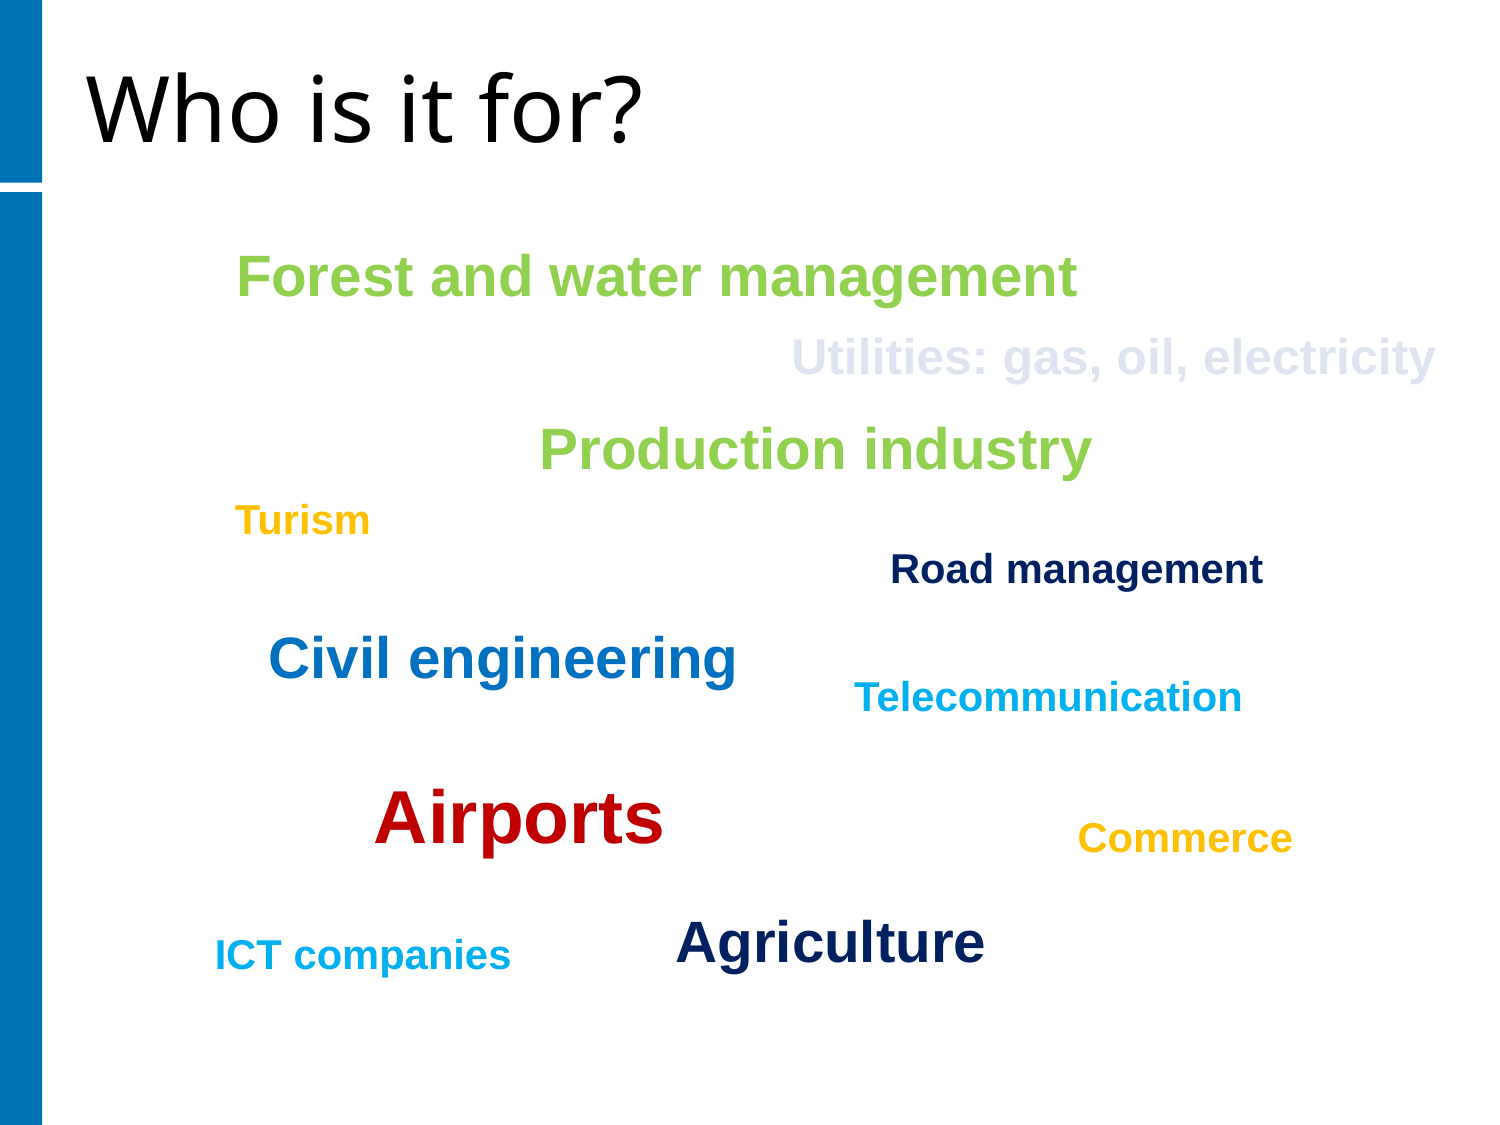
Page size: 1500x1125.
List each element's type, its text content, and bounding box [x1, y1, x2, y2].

text_box ICT companies [50, 920, 527, 985]
text_box Turism [70, 485, 386, 551]
text_box Production industry [374, 403, 1125, 489]
text_box Telecommunication [689, 662, 1258, 728]
text_box Civil engineering [104, 612, 754, 698]
text_box Utilities: gas, oil, electricity [626, 316, 1453, 392]
text_box Commerce [912, 803, 1309, 869]
text_box Road management [725, 534, 1279, 600]
text_box Forest and water management [71, 231, 1094, 316]
title Who is it for? [70, 18, 1423, 207]
text_box Agriculture [510, 896, 1261, 982]
text_box Airports [209, 760, 681, 866]
